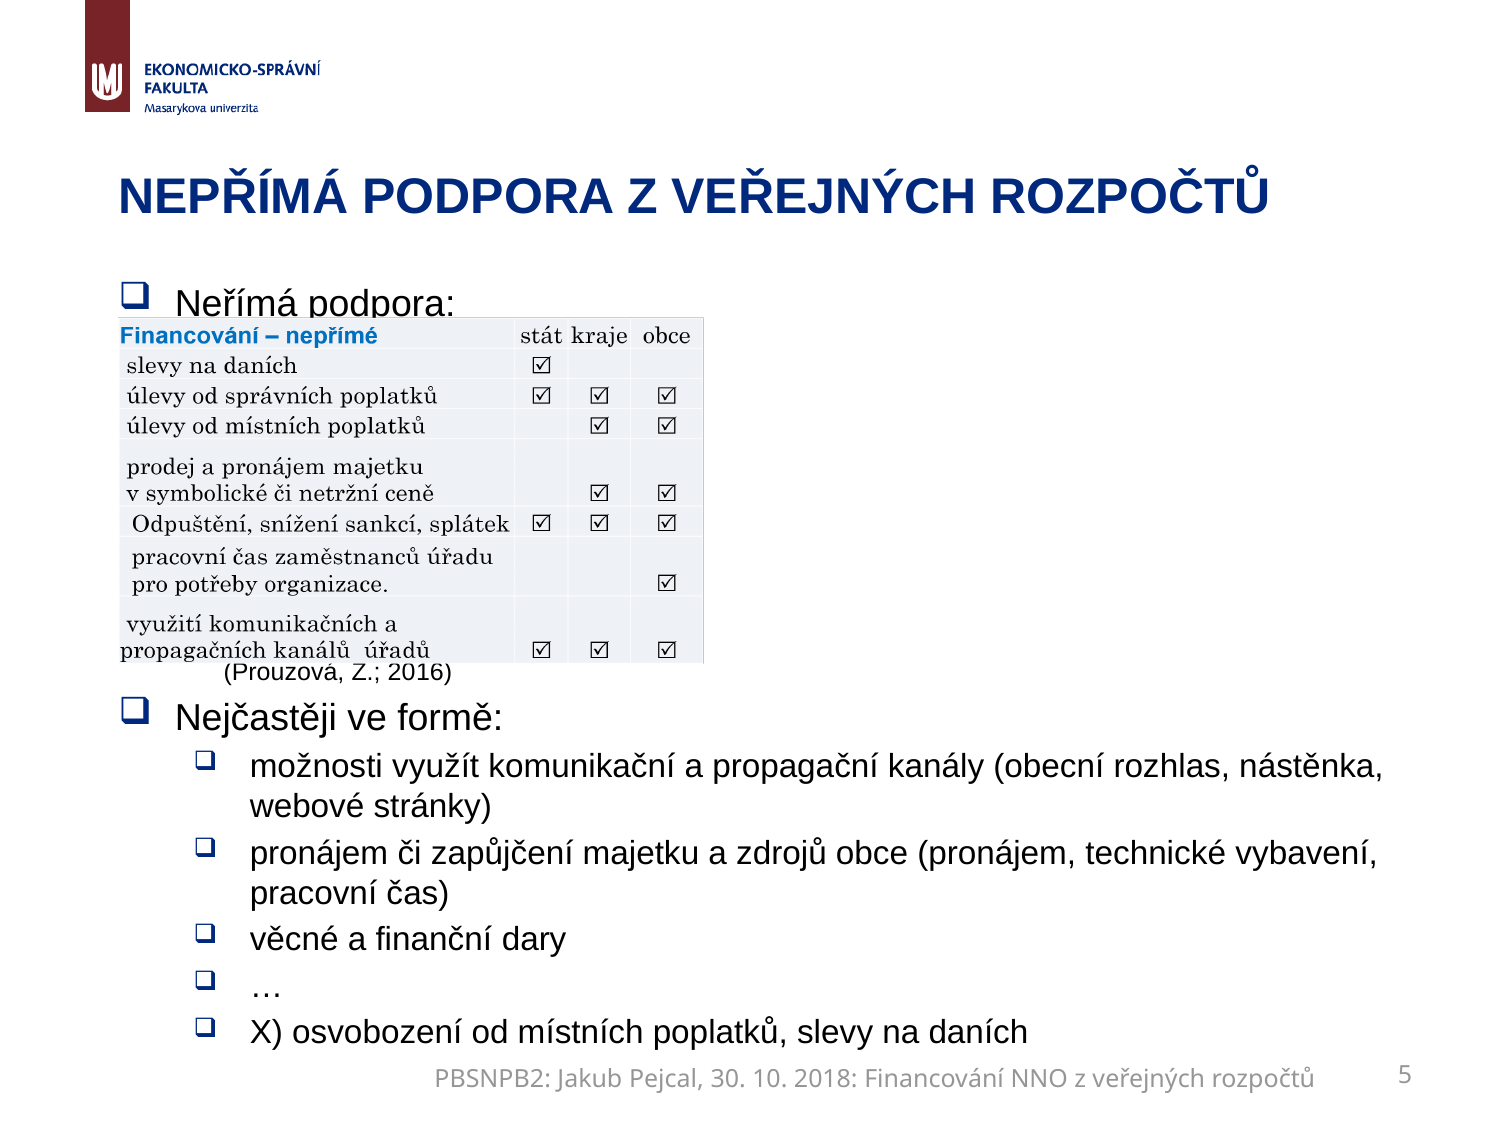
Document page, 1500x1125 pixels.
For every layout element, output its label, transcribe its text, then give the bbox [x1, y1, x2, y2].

slide_number 5 [1362, 1025, 1428, 1100]
footer PBSNPB2: Jakub Pejcal, 30. 10. 2018: Financování NNO z veřejných rozpočtů [419, 1025, 1362, 1100]
title nePřímá podpora z veřejných rozpočtů [118, 155, 1394, 278]
list Neřímá podpora: (Prouzová, Z.; 2016) Nejčastěji ve formě: možnosti využít komunikační a propagační kanály (obecní rozhlas, nástěnka, webové stránky) pronájem či zapůjčení majetku a zdrojů obce (pronájem, technické vybavení, pracovní čas) věcné a finanční dary … X) osvobození od místních poplatků, slevy na daních [118, 278, 1394, 965]
picture [0, 0, 1500, 1125]
